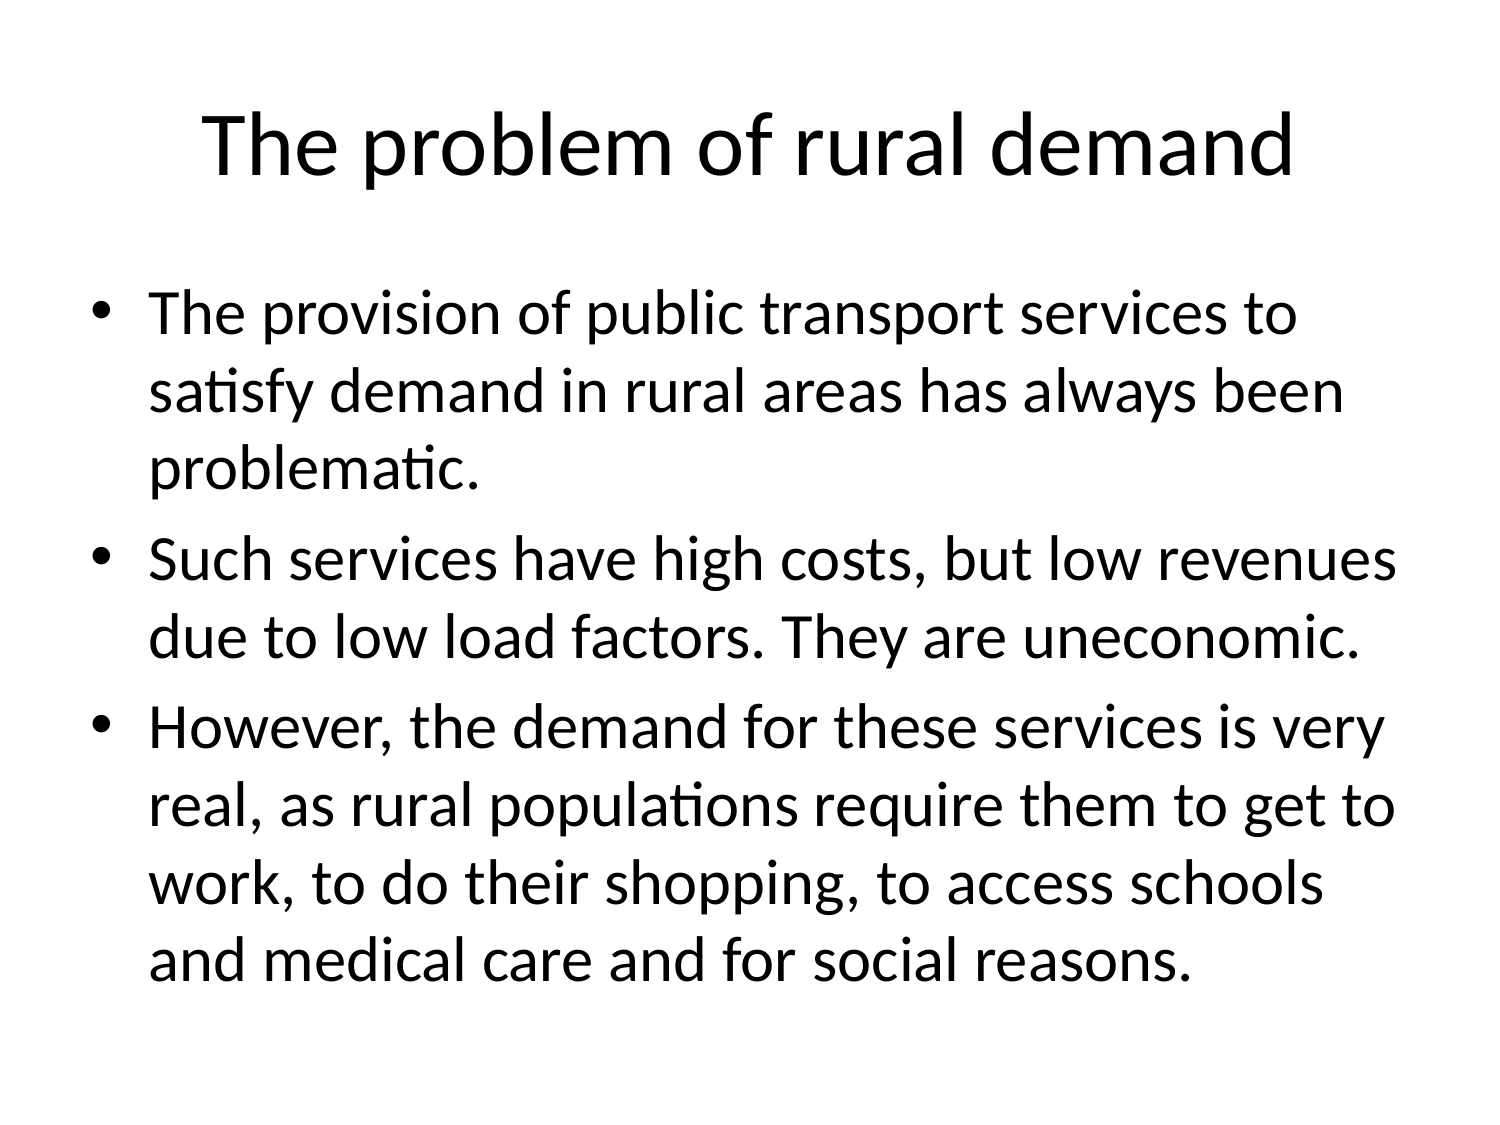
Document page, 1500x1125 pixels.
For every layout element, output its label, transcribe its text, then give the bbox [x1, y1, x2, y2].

title The problem of rural demand [75, 45, 1425, 233]
list The provision of public transport services to satisfy demand in rural areas has always been problematic. Such services have high costs, but low revenues due to low load factors. They are uneconomic. However, the demand for these services is very real, as rural populations require them to get to work, to do their shopping, to access schools and medical care and for social reasons. [75, 262, 1425, 1005]
